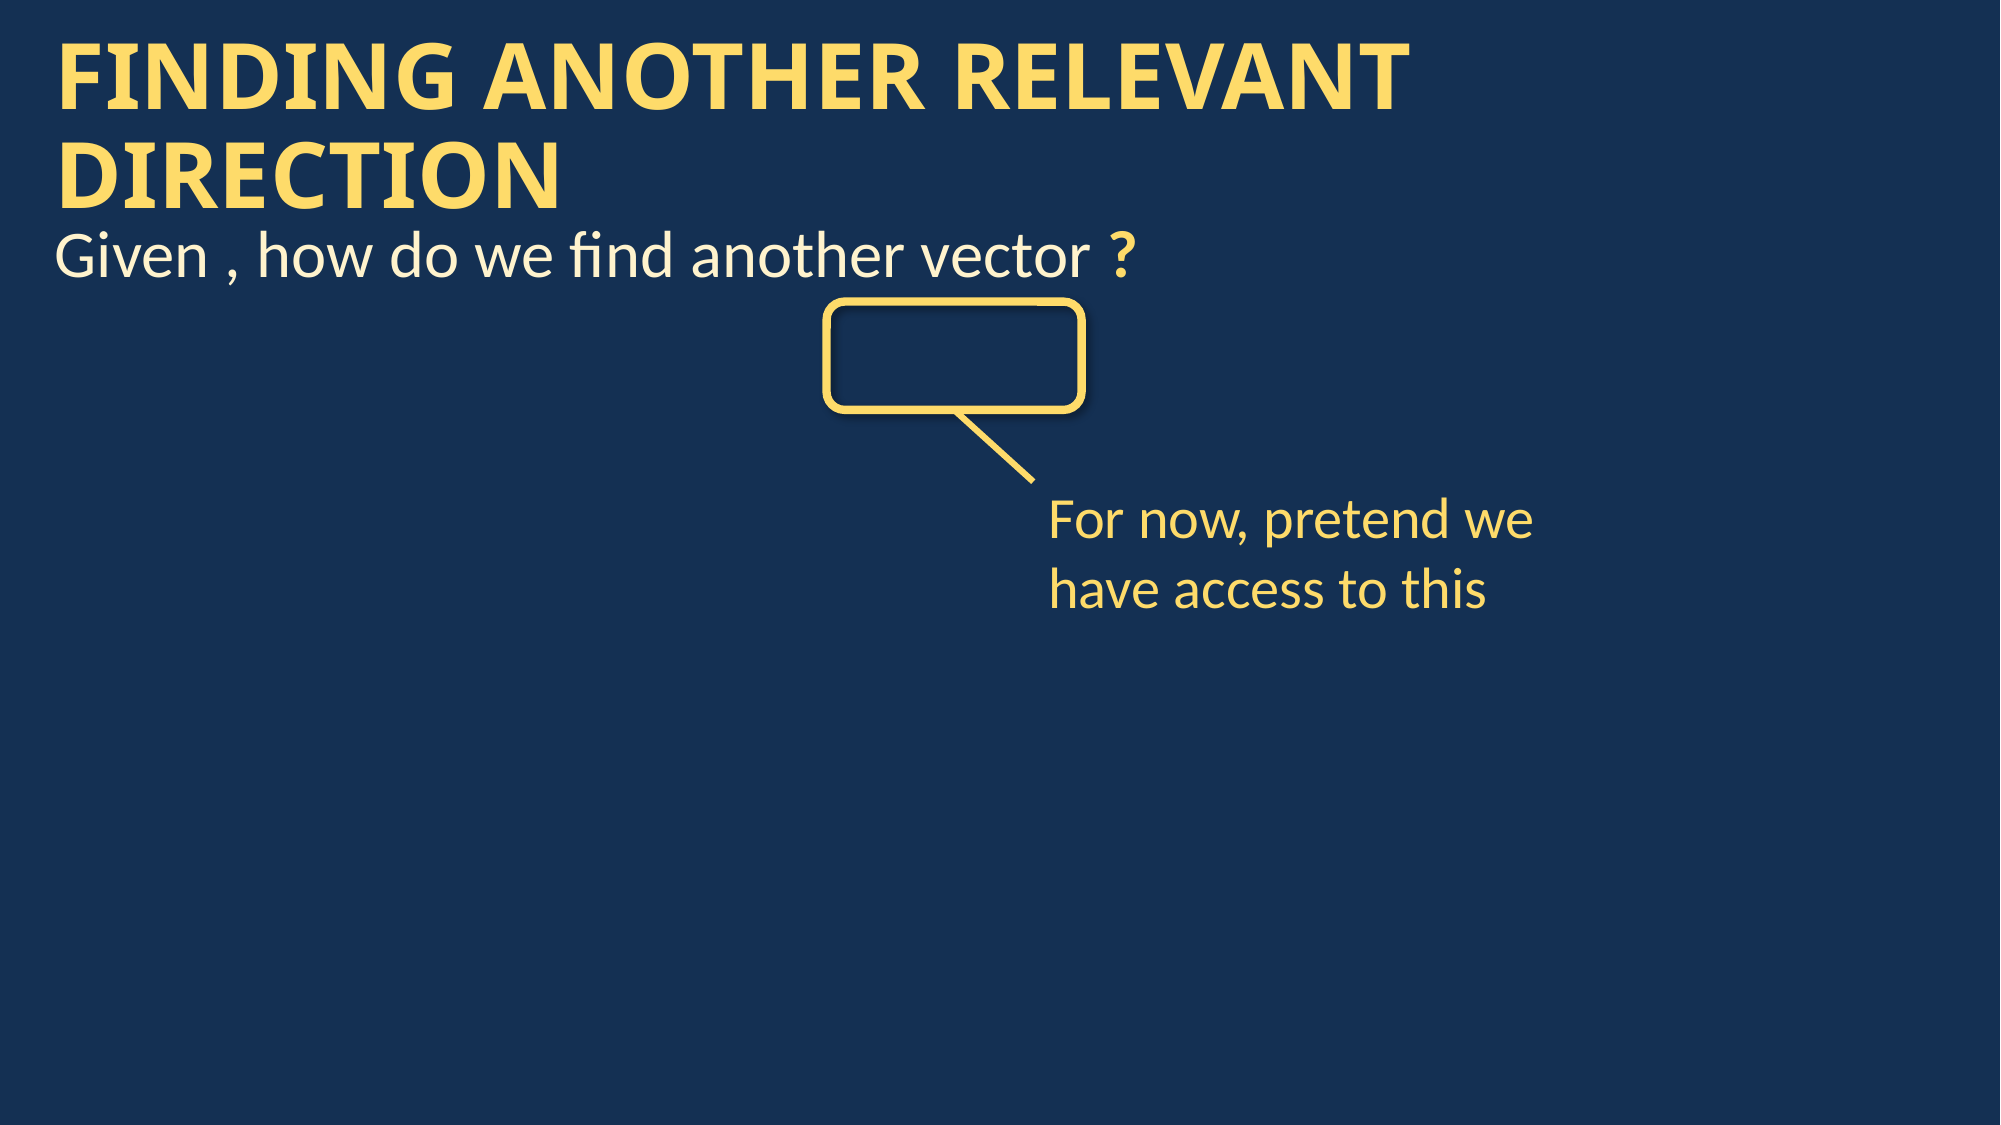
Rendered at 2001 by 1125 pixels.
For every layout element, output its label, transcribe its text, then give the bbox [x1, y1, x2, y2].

text_box For now, pretend we have access to this [1033, 472, 1660, 628]
text_box [825, 300, 1083, 411]
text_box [954, 409, 1034, 482]
title FINDING ANOTHER RELEVANT DIRECTION [39, 46, 1960, 213]
